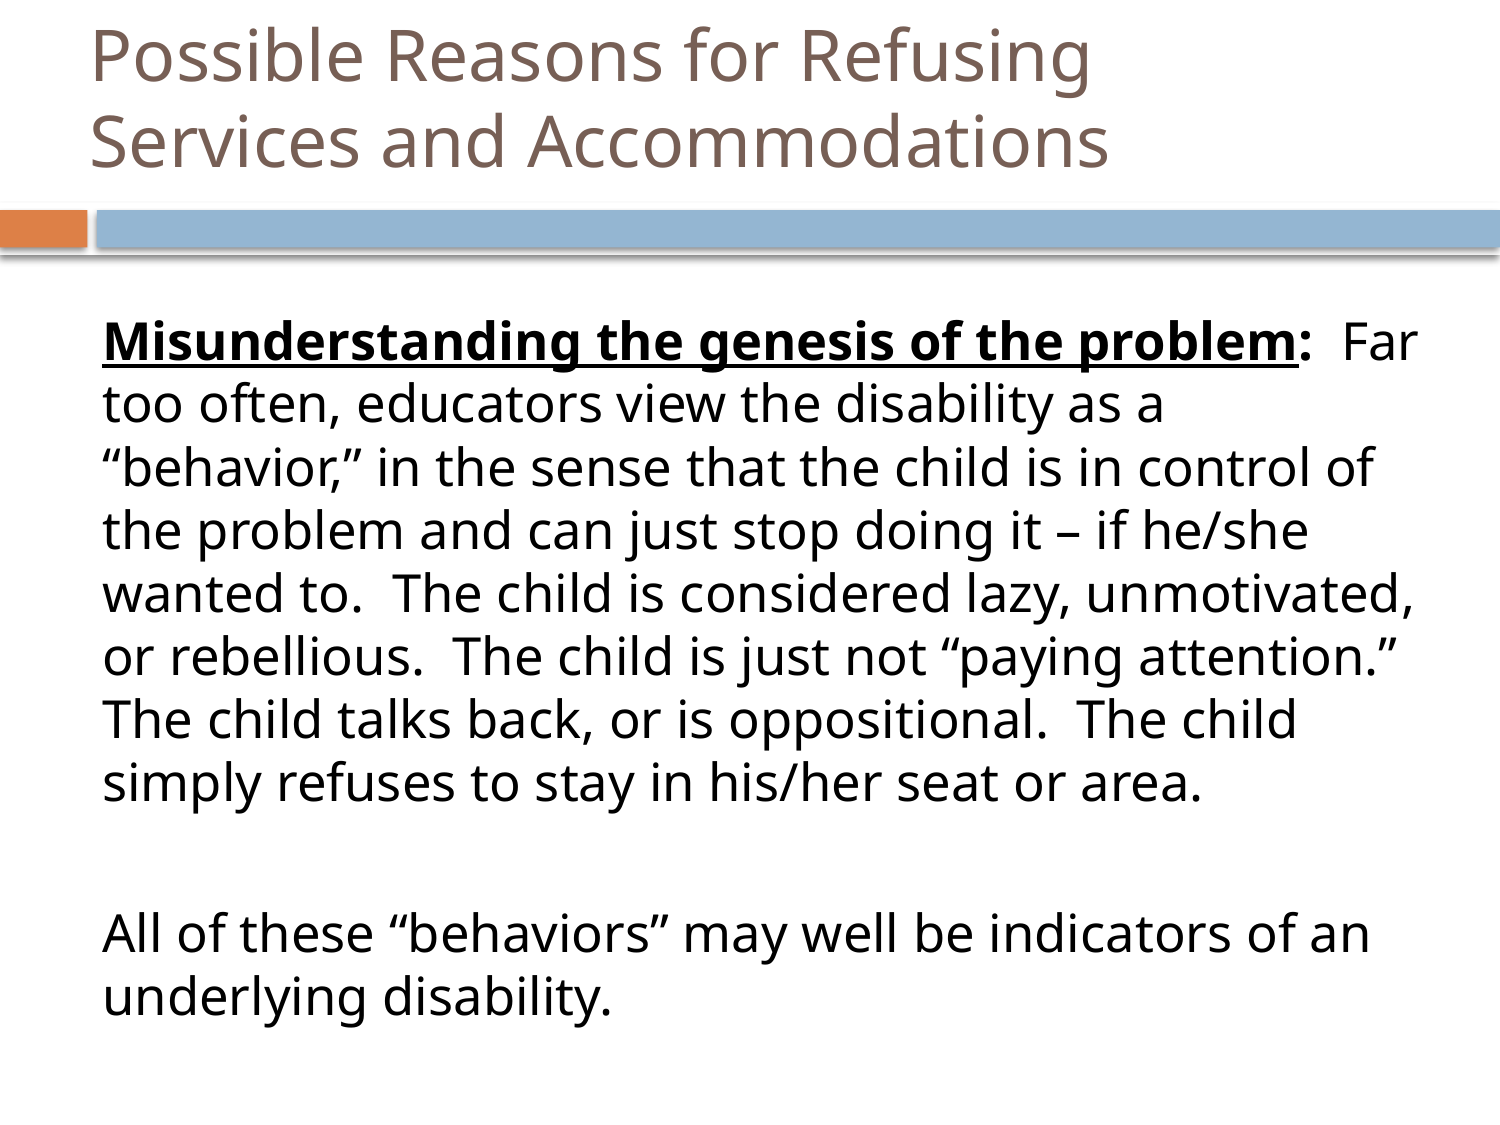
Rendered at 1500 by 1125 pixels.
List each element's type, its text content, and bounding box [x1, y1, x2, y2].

list Misunderstanding the genesis of the problem: Far too often, educators view the disability as a “behavior,” in the sense that the child is in control of the problem and can just stop doing it – if he/she wanted to. The child is considered lazy, unmotivated, or rebellious. The child is just not “paying attention.” The child talks back, or is oppositional. The child simply refuses to stay in his/her seat or area. All of these “behaviors” may well be indicators of an underlying disability. [87, 299, 1438, 1043]
title Possible Reasons for Refusing Services and Accommodations [75, 2, 1425, 190]
